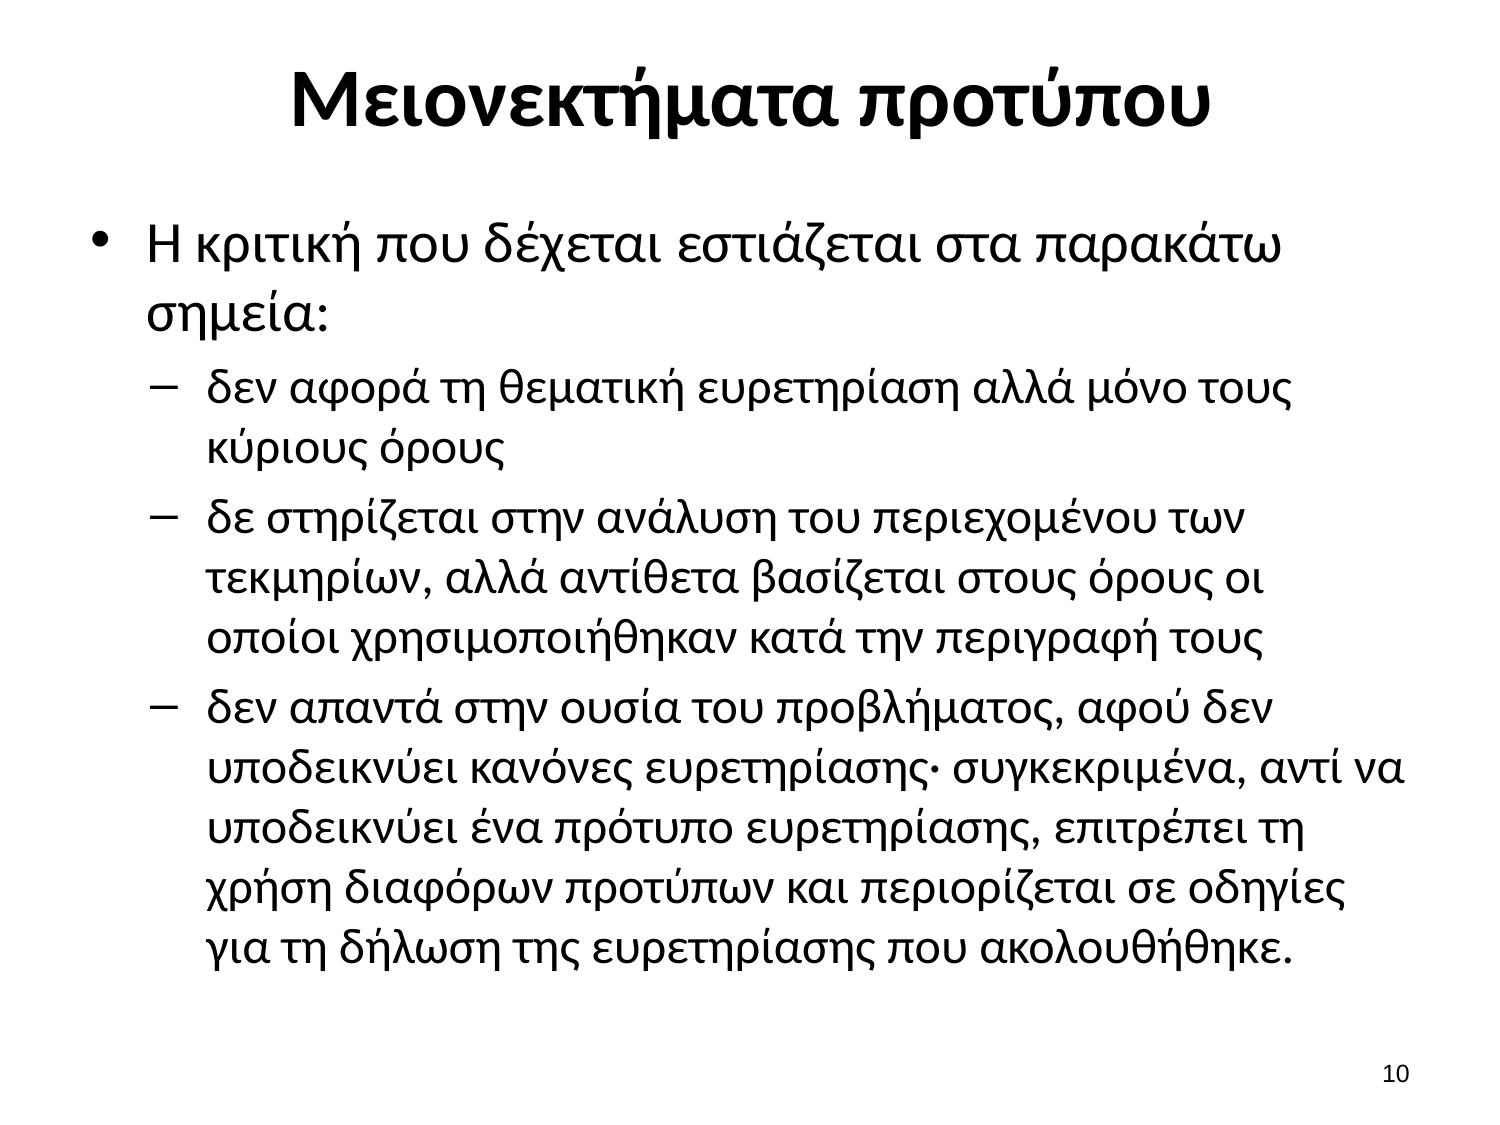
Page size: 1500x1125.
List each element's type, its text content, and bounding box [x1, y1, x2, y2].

slide_number 9 [1074, 1042, 1425, 1103]
title Μειονεκτήματα προτύπου [76, 19, 1427, 169]
list Η κριτική που δέχεται εστιάζεται στα παρακάτω σημεία: δεν αφορά τη θεματική ευρετηρίαση αλλά μόνο τους κύριους όρους δε στηρίζεται στην ανάλυση του περιεχομένου των τεκμηρίων, αλλά αντίθετα βασίζεται στους όρους οι οποίοι χρησιμοποιήθηκαν κατά την περιγραφή τους δεν απαντά στην ουσία του προβλήματος, αφού δεν υποδεικνύει κανόνες ευρετηρίασης· συγκεκριμένα, αντί να υποδεικνύει ένα πρότυπο ευρετηρίασης, επιτρέπει τη χρήση διαφόρων προτύπων και περιορίζεται σε οδηγίες για τη δήλωση της ευρετηρίασης που ακολουθήθηκε. [75, 196, 1424, 1083]
